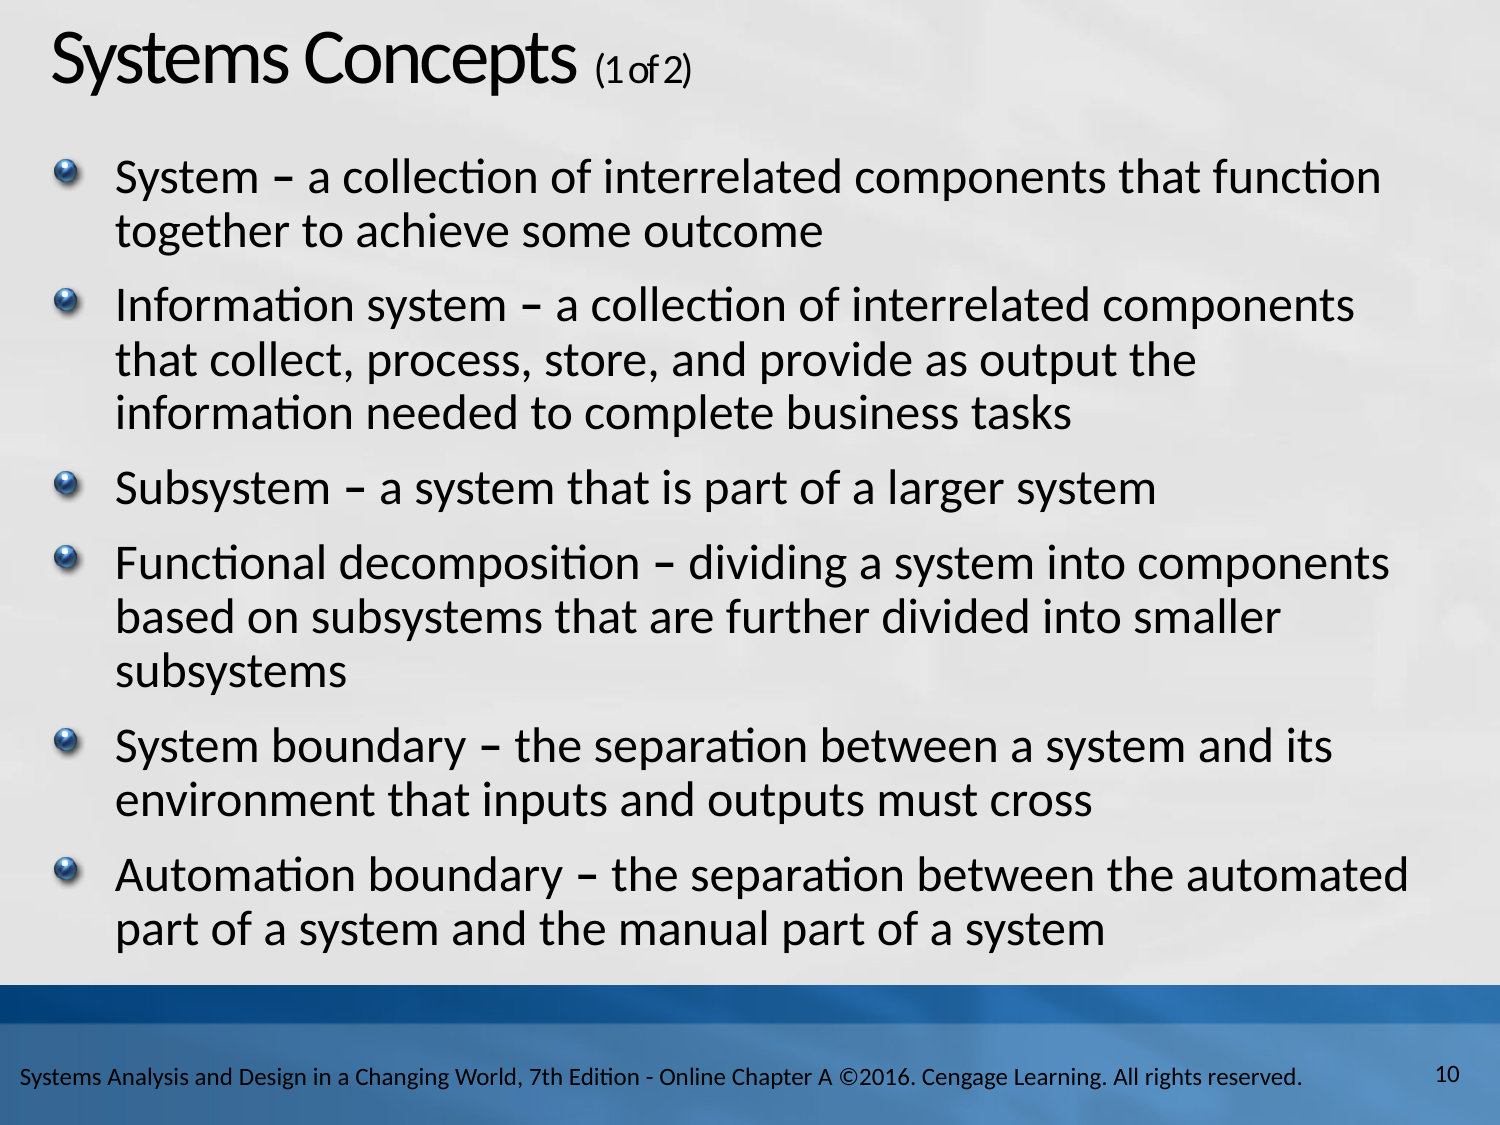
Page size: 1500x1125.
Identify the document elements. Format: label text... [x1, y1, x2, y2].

slide_number 10 [1362, 1042, 1475, 1103]
picture [0, 0, 1500, 1125]
list System – a collection of interrelated components that function together to achieve some outcome Information system – a collection of interrelated components that collect, process, store, and provide as output the information needed to complete business tasks Subsystem – a system that is part of a larger system Functional decomposition – dividing a system into components based on subsystems that are further divided into smaller subsystems System boundary – the separation between a system and its environment that inputs and outputs must cross Automation boundary – the separation between the automated part of a system and the manual part of a system [50, 149, 1413, 964]
title Systems Concepts (1 of 2) [50, 14, 1313, 102]
